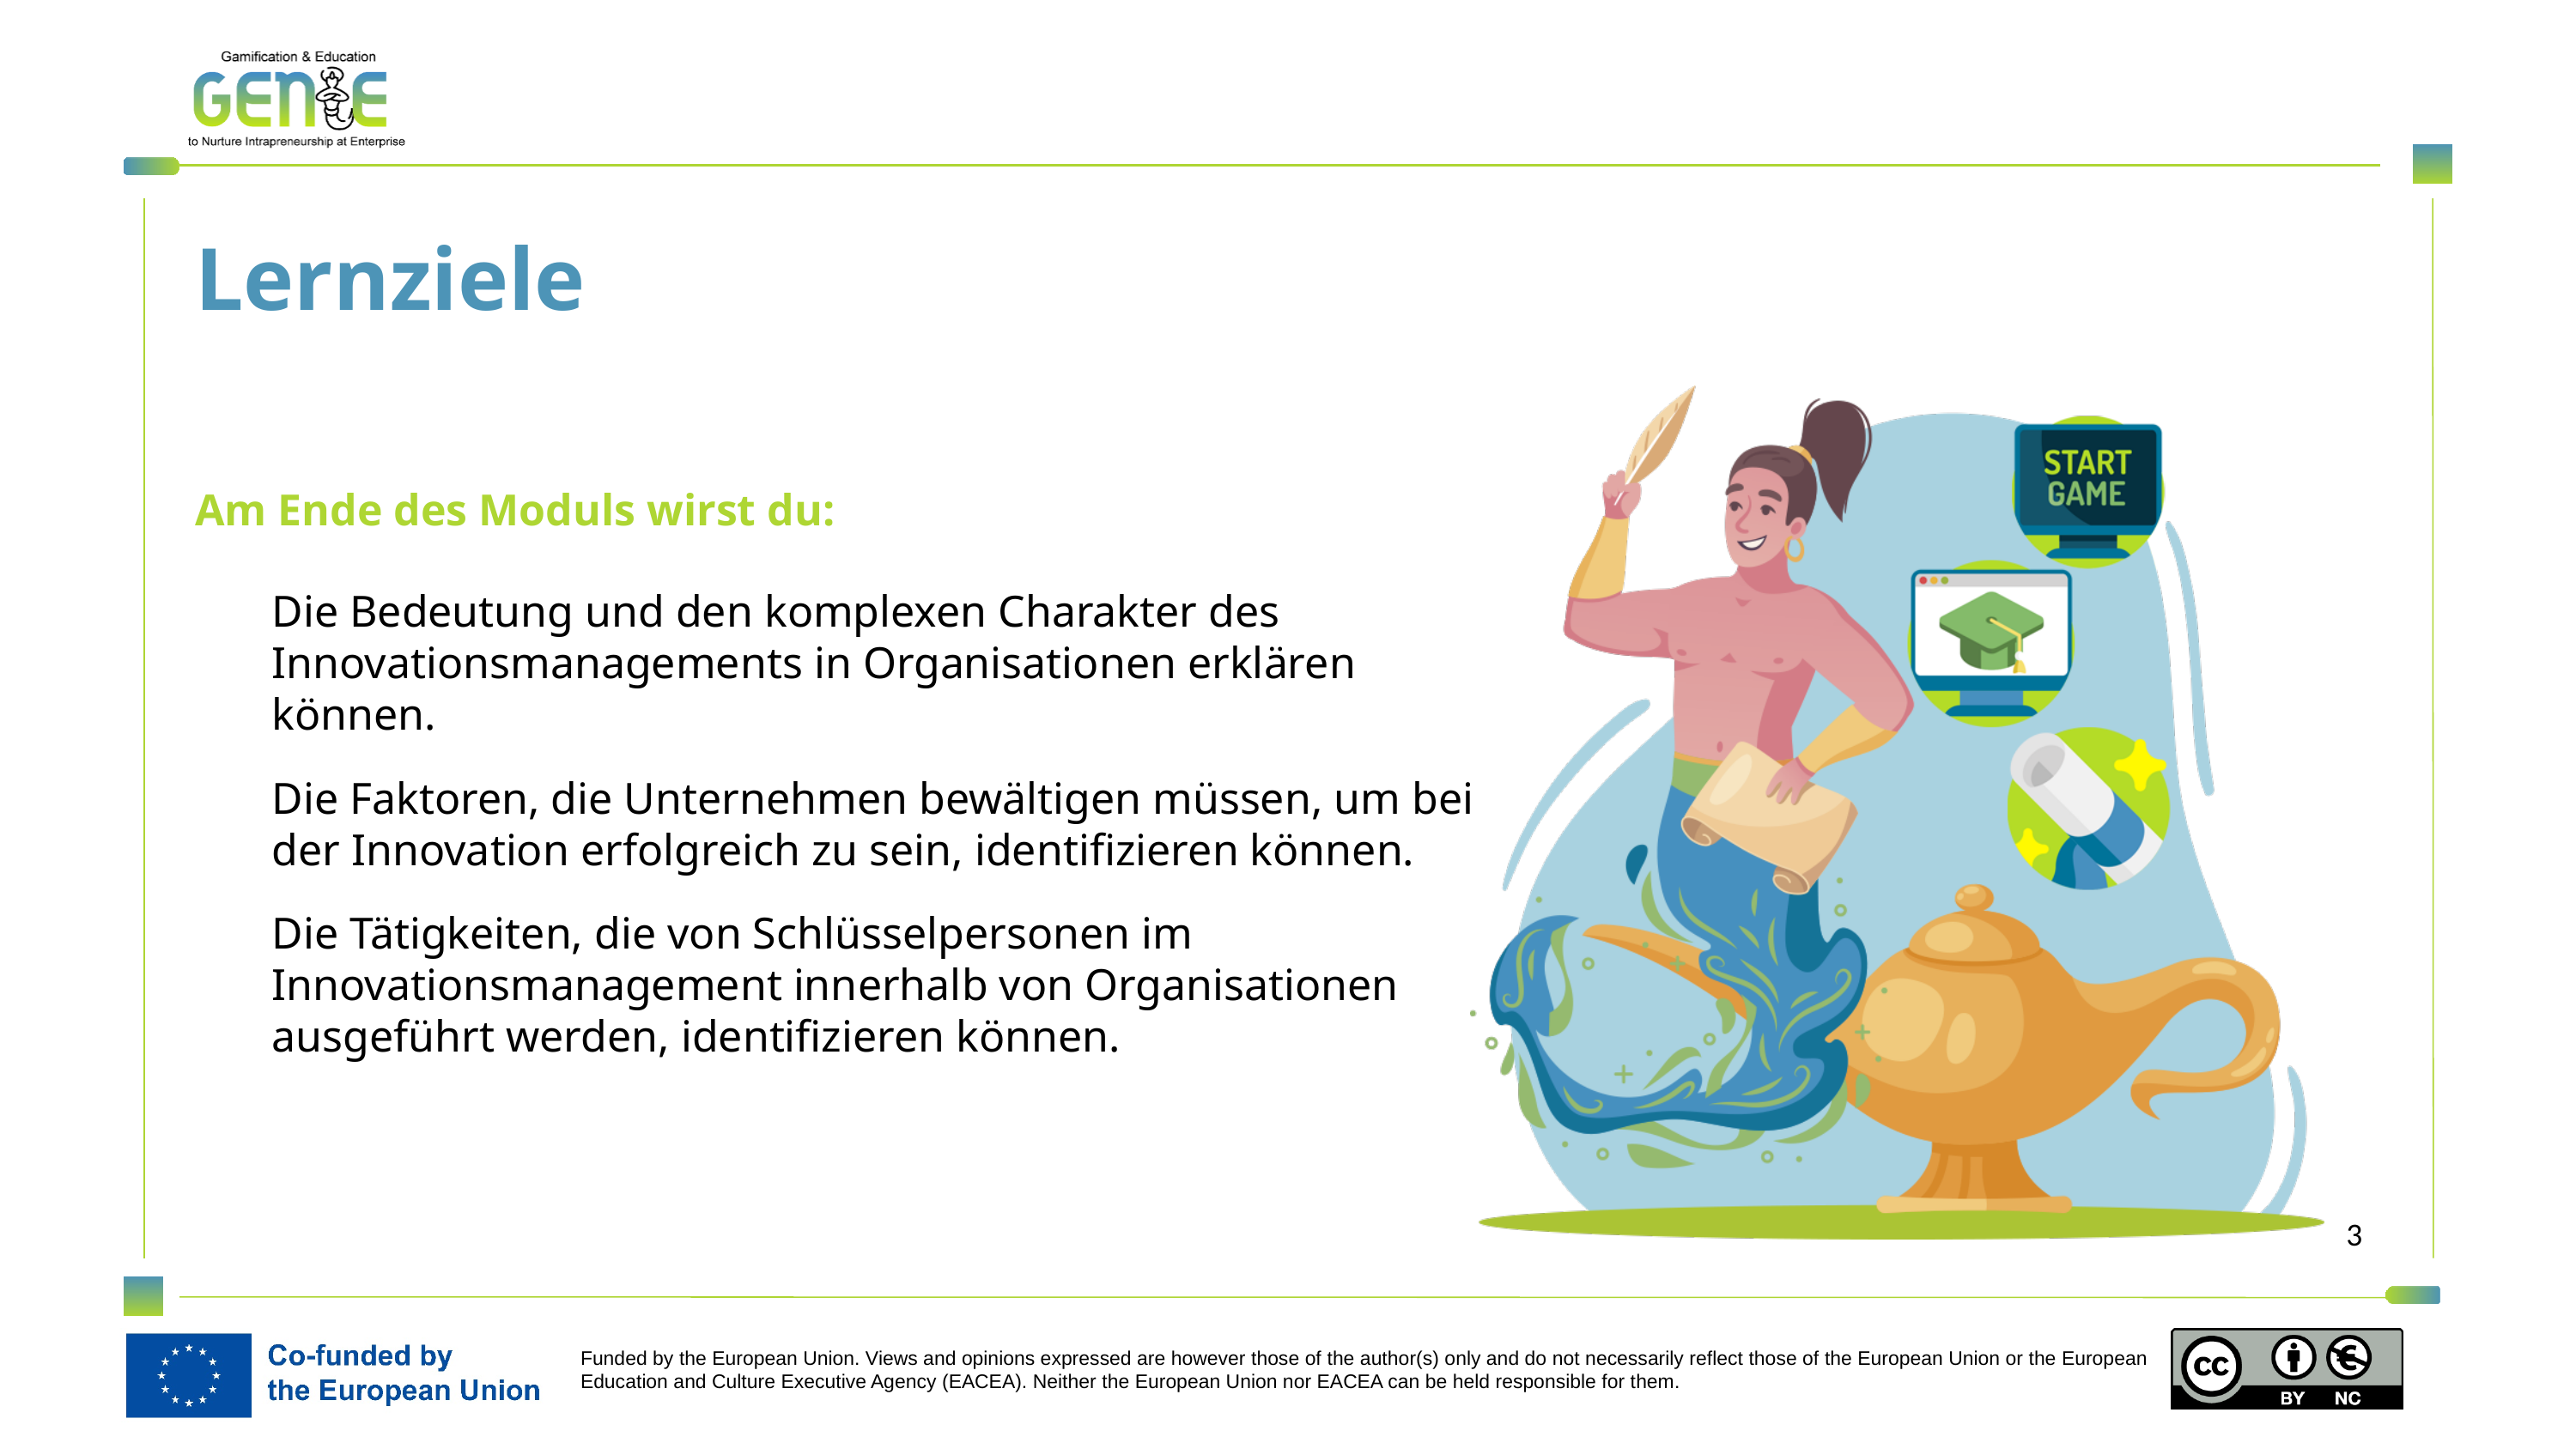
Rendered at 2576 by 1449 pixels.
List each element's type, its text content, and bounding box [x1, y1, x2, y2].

picture [124, 1276, 163, 1316]
picture [1470, 385, 2324, 1240]
picture [2413, 144, 2452, 184]
text_box Die Bedeutung und den komplexen Charakter des Innovationsmanagements in Organisationen erklären können. Die Faktoren, die Unternehmen bewältigen müssen, um bei der Innovation erfolgreich zu sein, identifizieren können. Die Tätigkeiten, die von Schlüsselpersonen im Innovationsmanagement innerhalb von Organisationen ausgeführt werden, identifizieren können. [182, 578, 1532, 1263]
picture [2385, 1286, 2440, 1304]
text_box Am Ende des Moduls wirst du: [182, 476, 1466, 542]
picture [124, 157, 179, 175]
picture [182, 45, 408, 151]
text_box Lernziele [182, 217, 656, 334]
picture [2171, 1328, 2403, 1410]
picture [111, 1328, 562, 1423]
